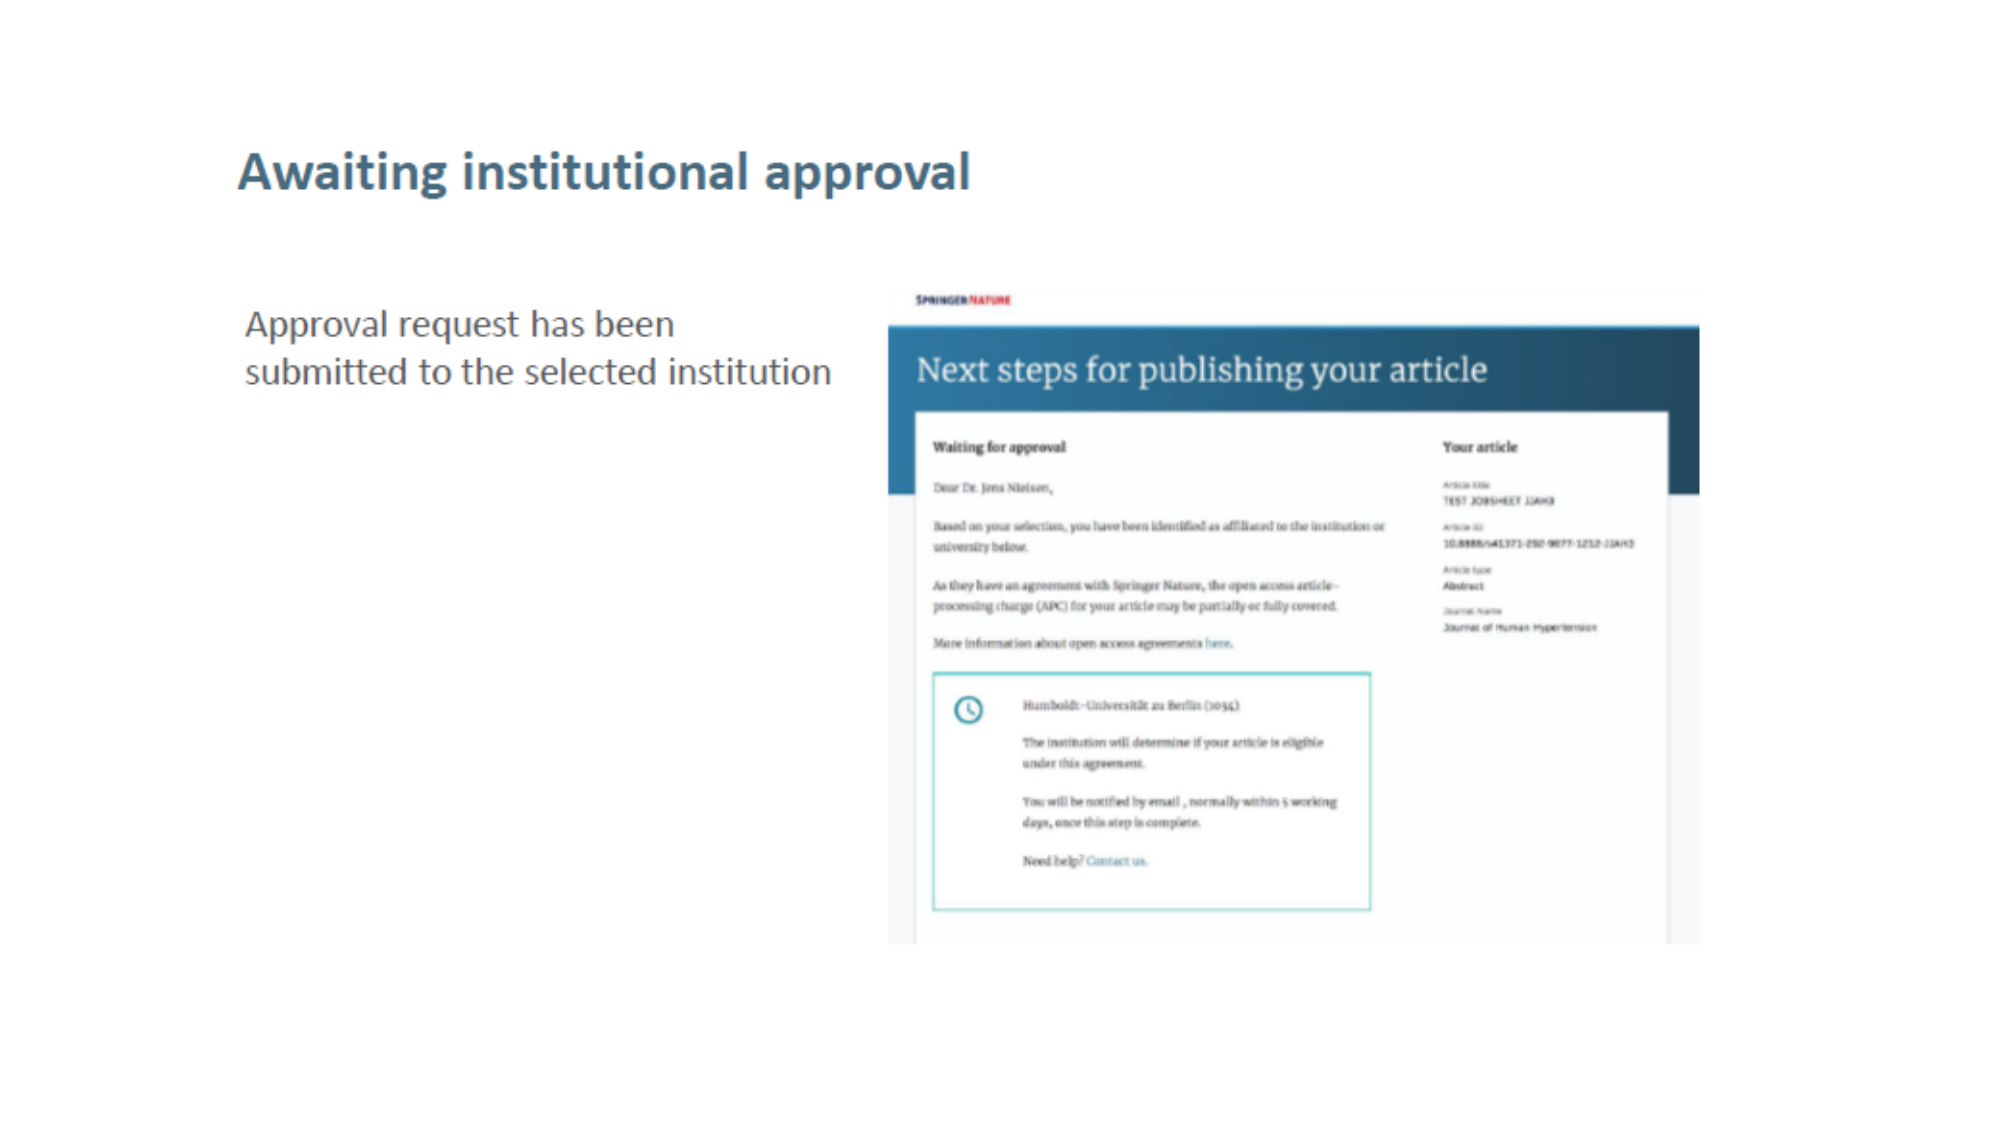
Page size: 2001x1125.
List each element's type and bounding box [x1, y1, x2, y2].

picture [182, 132, 1735, 958]
